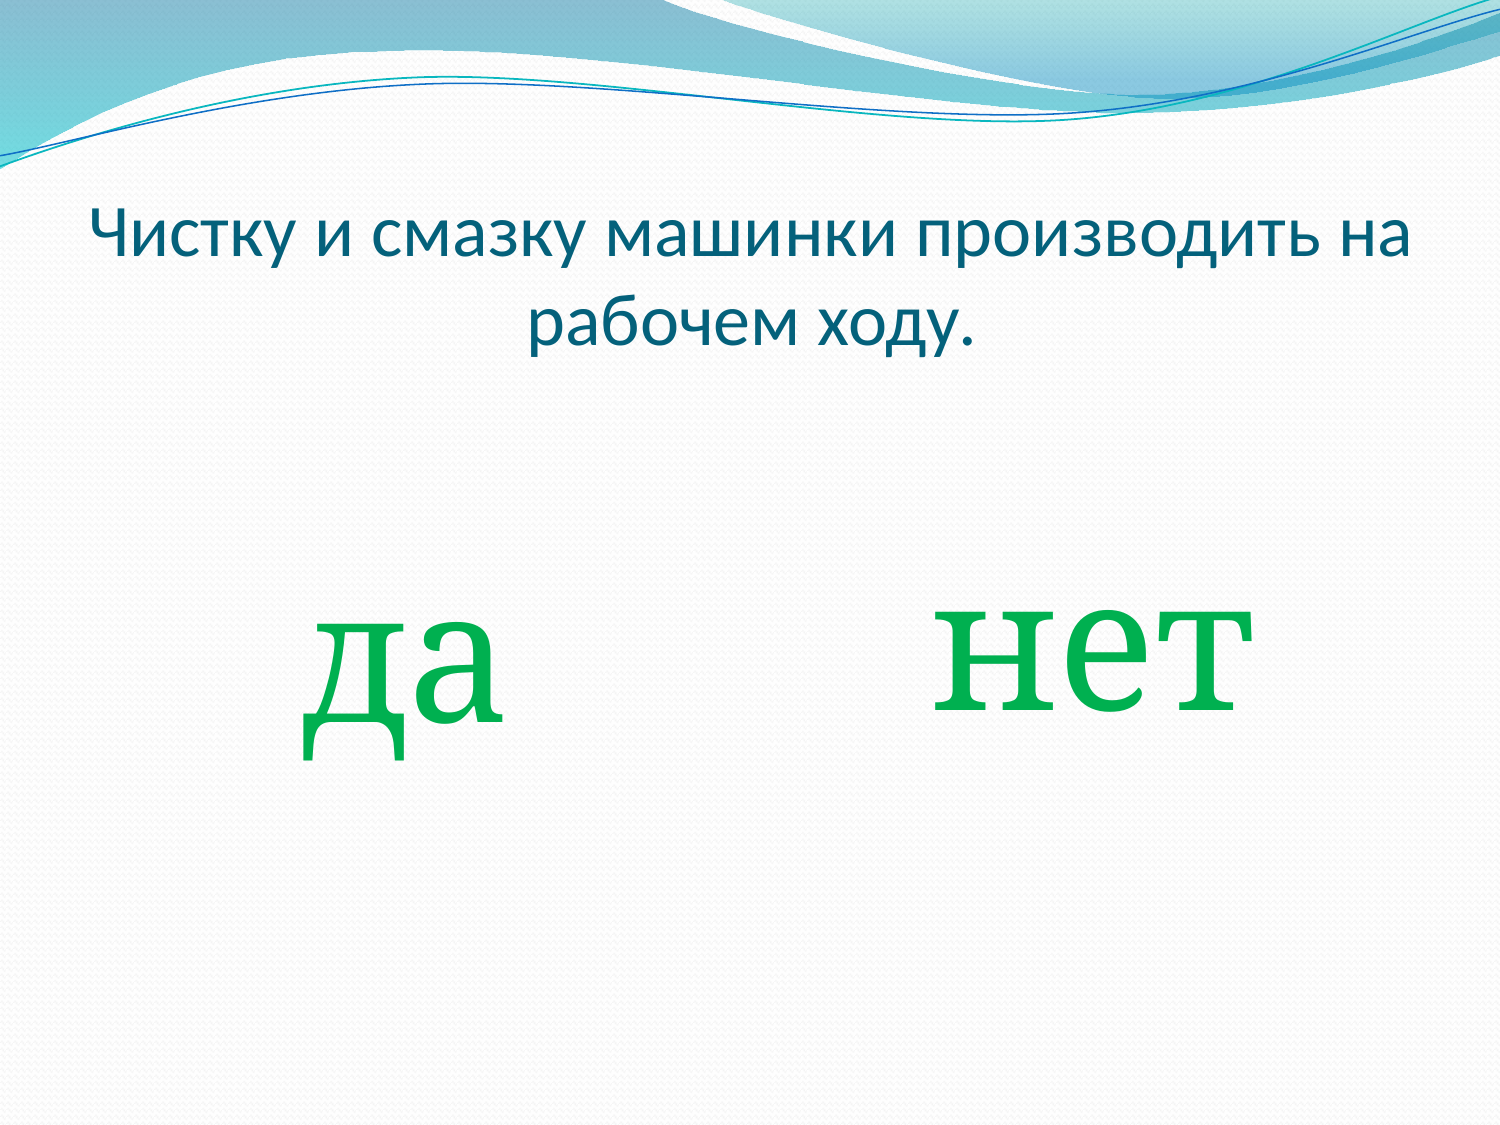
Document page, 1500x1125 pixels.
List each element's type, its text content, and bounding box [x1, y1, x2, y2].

list да [75, 538, 738, 1053]
list нет [761, 527, 1425, 1053]
title Чистку и смазку машинки производить на рабочем ходу. [76, 172, 1427, 361]
